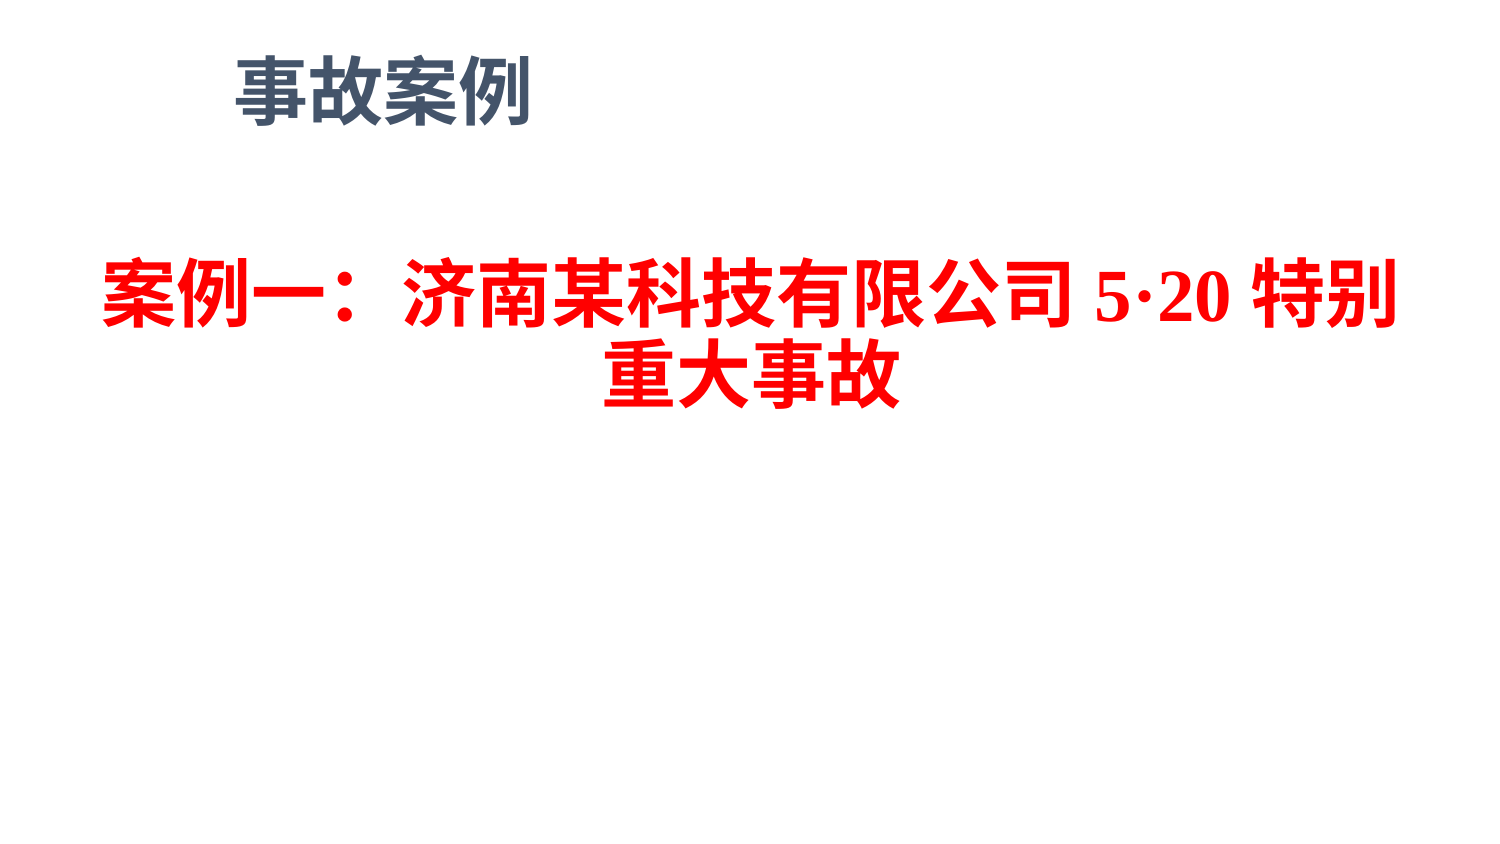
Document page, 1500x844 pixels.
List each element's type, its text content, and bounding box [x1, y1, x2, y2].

list 案例一：济南某科技有限公司5·20特别重大事故 [79, 249, 1423, 602]
text_box 事故案例 [112, 40, 656, 139]
